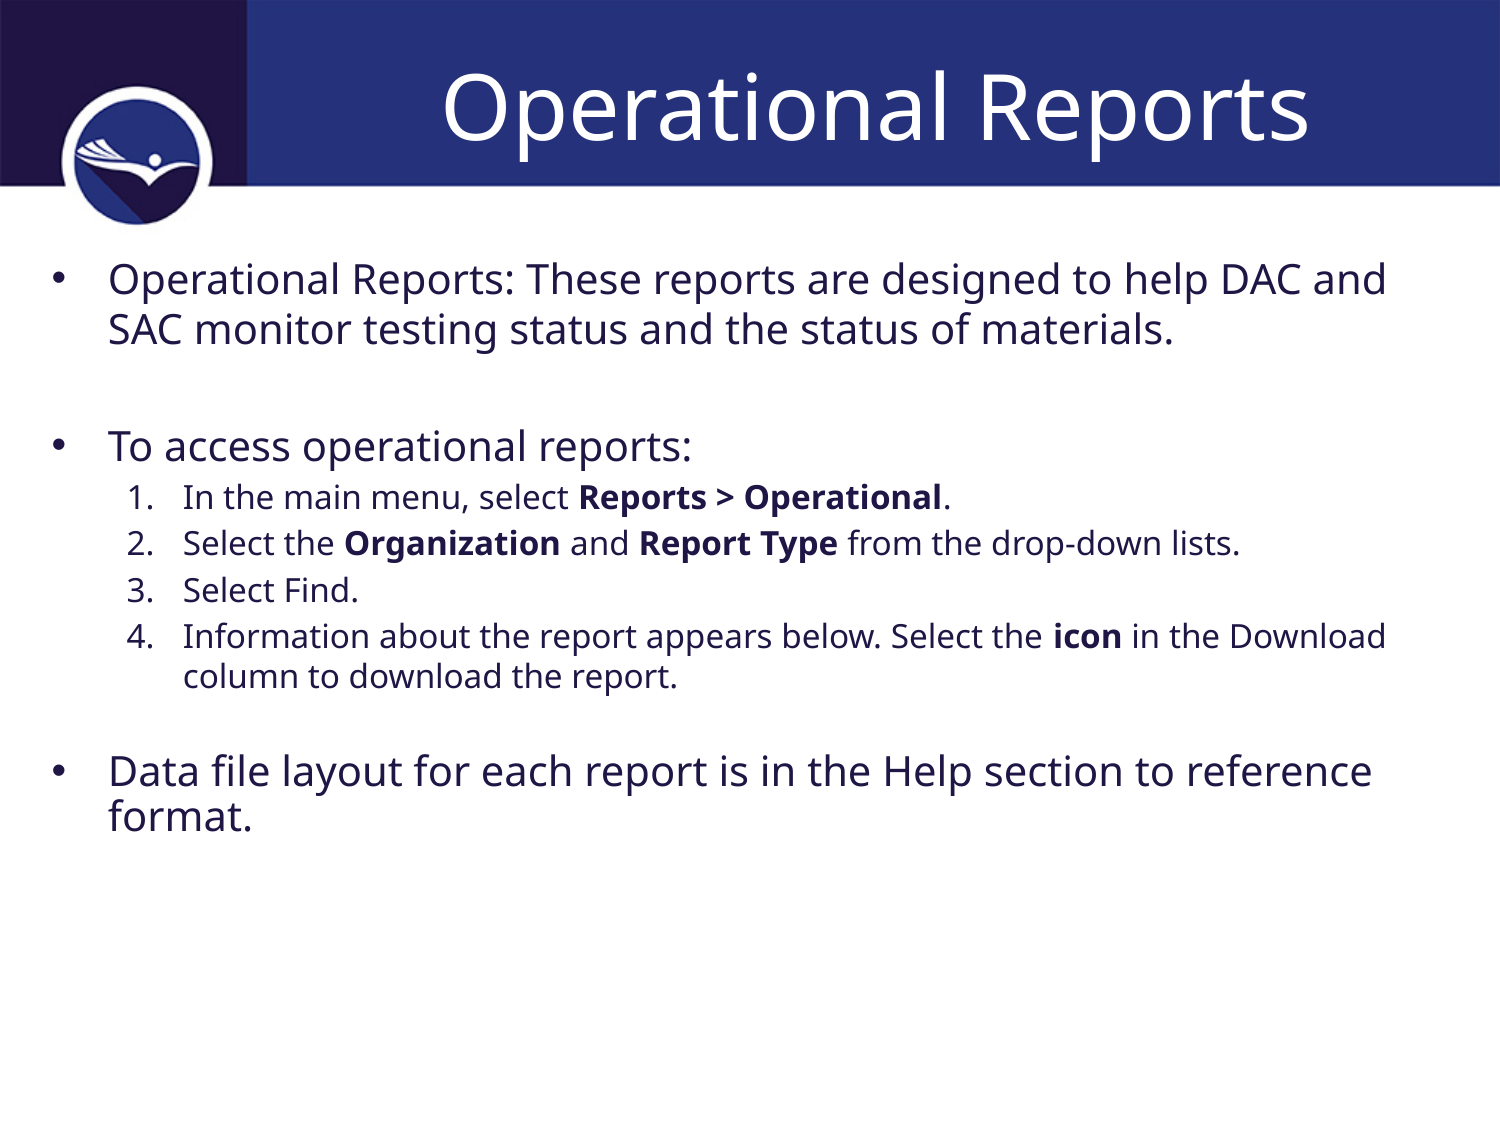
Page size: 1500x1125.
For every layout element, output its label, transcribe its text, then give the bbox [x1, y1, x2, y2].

title Operational Reports [201, 10, 1500, 198]
list Operational Reports: These reports are designed to help DAC and SAC monitor testing status and the status of materials. To access operational reports: In the main menu, select Reports > Operational. Select the Organization and Report Type from the drop-down lists. Select Find. Information about the report appears below. Select the icon in the Download column to download the report. Data file layout for each report is in the Help section to reference format. [36, 244, 1444, 1036]
picture [0, 0, 1500, 1125]
